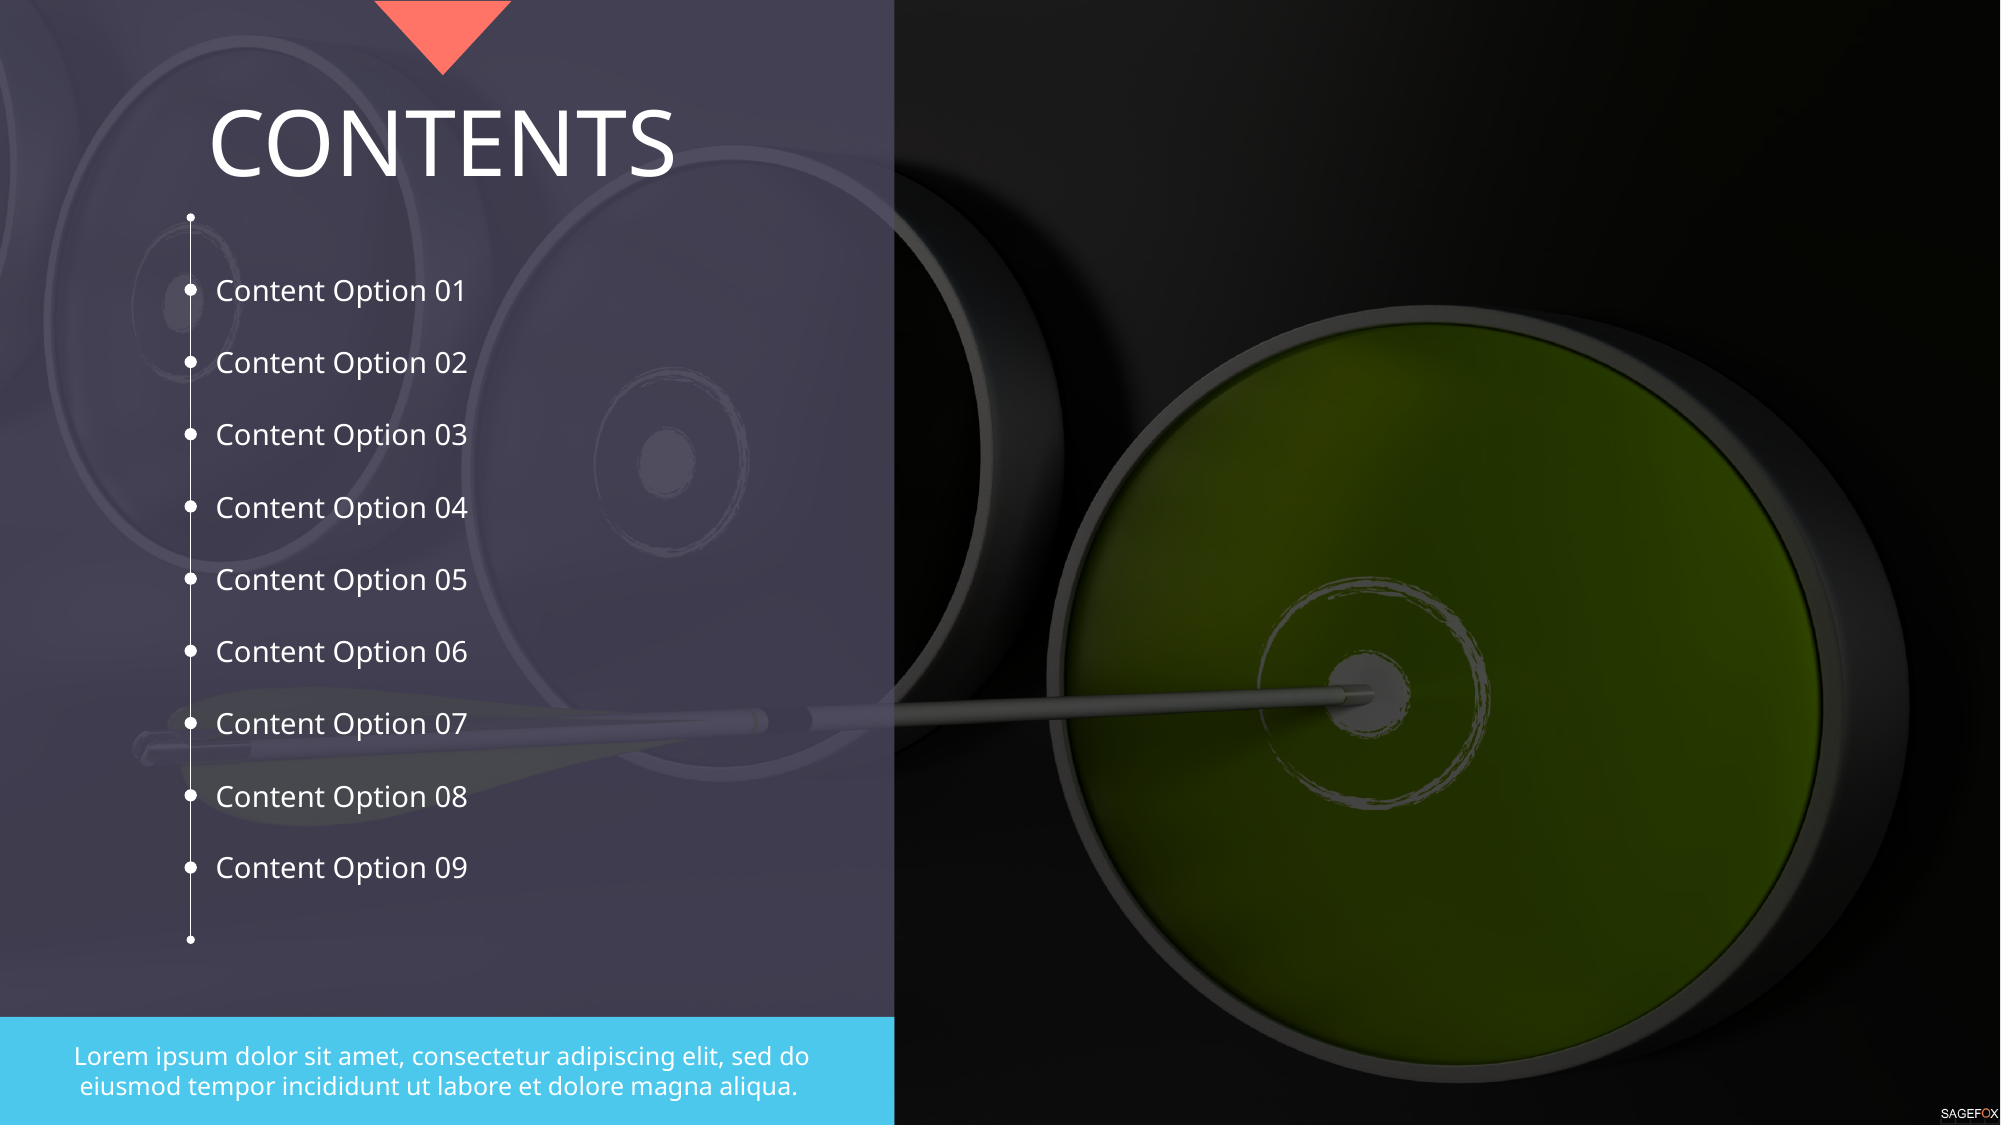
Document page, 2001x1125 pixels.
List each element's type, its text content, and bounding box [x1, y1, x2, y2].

text_box [0, 0, 895, 1016]
picture [895, 0, 2001, 1125]
text_box Content Option 07 [200, 697, 501, 748]
text_box Content Option 06 [200, 626, 501, 676]
text_box [0, 1016, 895, 1125]
text_box Content Option 05 [200, 554, 501, 604]
text_box [371, 0, 514, 77]
text_box Content Option 03 [200, 408, 501, 459]
text_box Lorem ipsum dolor sit amet, consectetur adipiscing elit, sed do eiusmod tempor incididunt ut labore et dolore magna aliqua. [11, 1033, 874, 1108]
text_box Content Option 08 [200, 770, 501, 821]
text_box Content Option 02 [200, 337, 501, 387]
text_box Content Option 09 [200, 842, 501, 893]
text_box Content Option 04 [200, 481, 501, 532]
text_box CONTENTS [142, 77, 743, 202]
text_box Content Option 01 [200, 264, 501, 315]
